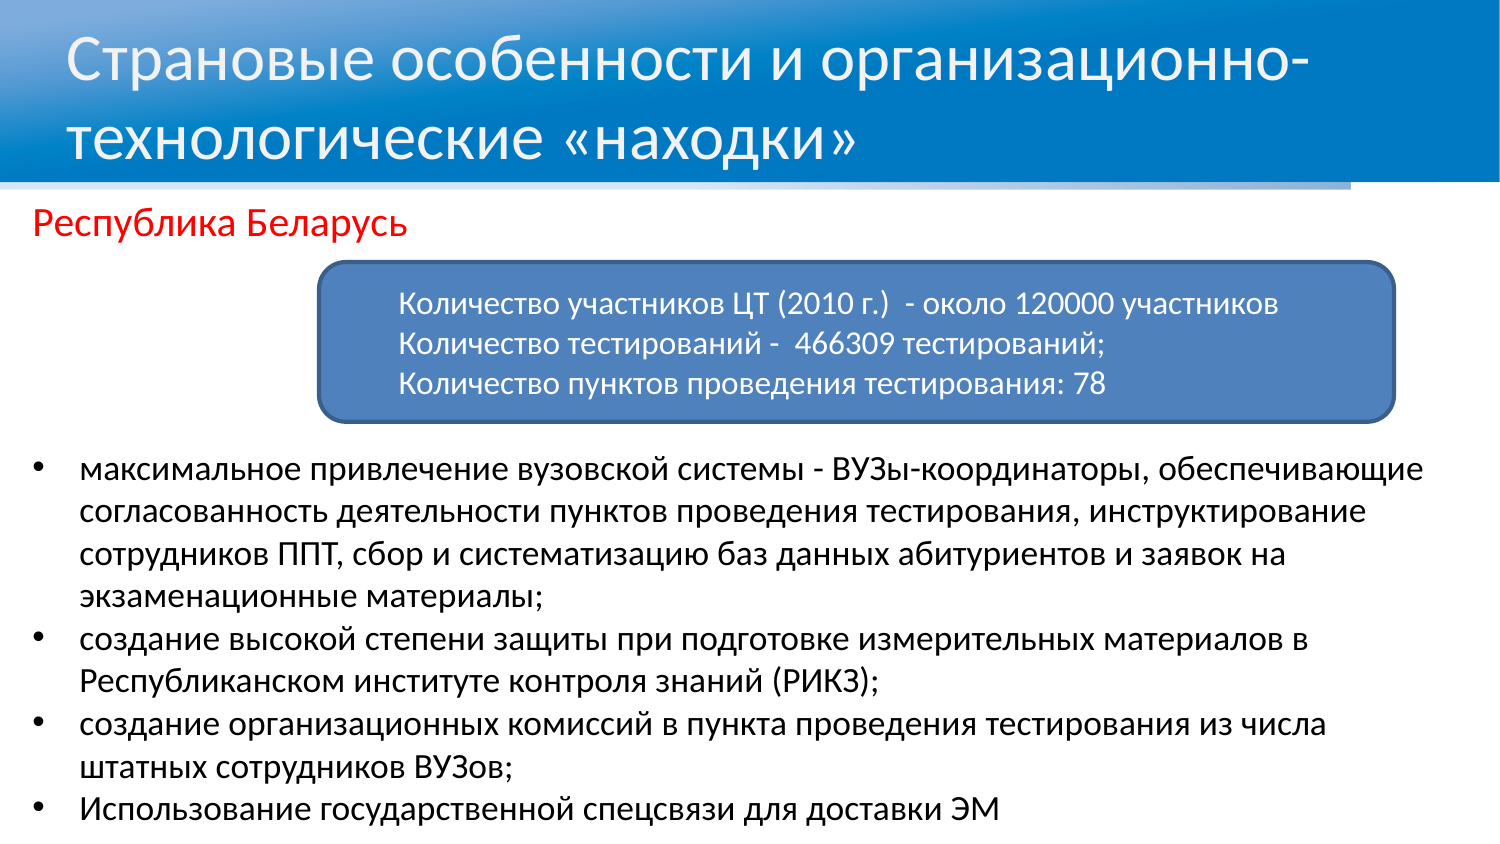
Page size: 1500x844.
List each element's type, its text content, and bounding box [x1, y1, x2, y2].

text_box [316, 259, 1397, 424]
text_box Количество участников ЦТ (2010 г.) - около 120000 участников Количество тестирований - 466309 тестирований; Количество пунктов проведения тестирования: 78 [384, 273, 1318, 409]
text_box Республика Беларусь максимальное привлечение вузовской системы - ВУЗы-координаторы, обеспечивающие согласованность деятельности пунктов проведения тестирования, инструктирование сотрудников ППТ, сбор и систематизацию баз данных абитуриентов и заявок на экзаменационные материалы; создание высокой степени защиты при подготовке измерительных материалов в Республиканском институте контроля знаний (РИКЗ); создание организационных комиссий в пункта проведения тестирования из числа штатных сотрудников ВУЗов; Использование государственной спецсвязи для доставки ЭМ [17, 198, 1477, 844]
picture [0, 0, 1500, 191]
